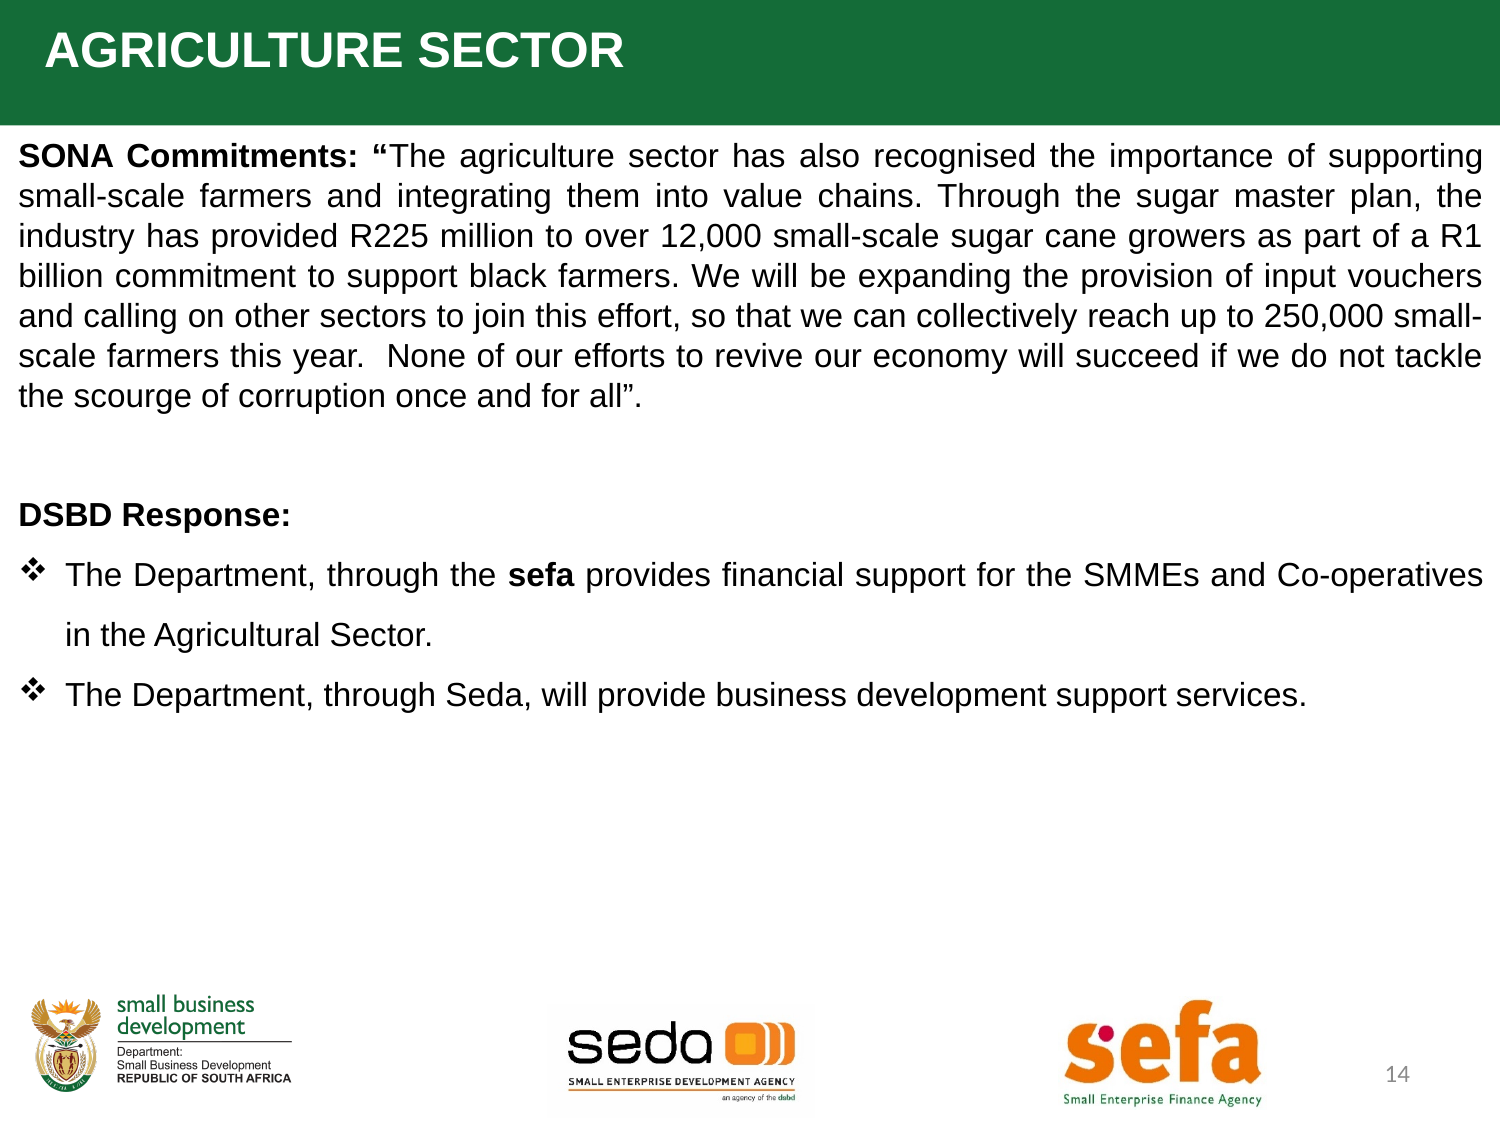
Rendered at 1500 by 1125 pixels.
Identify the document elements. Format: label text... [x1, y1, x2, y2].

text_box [23, 886, 1267, 1125]
text_box Agriculture Sector [29, 9, 1476, 85]
text_box [0, 0, 1500, 126]
text_box SONA Commitments: “The agriculture sector has also recognised the importance of supporting small-scale farmers and integrating them into value chains. Through the sugar master plan, the industry has provided R225 million to over 12,000 small-scale sugar cane growers as part of a R1 billion commitment to support black farmers. We will be expanding the provision of input vouchers and calling on other sectors to join this effort, so that we can collectively reach up to 250,000 small-scale farmers this year. None of our efforts to revive our economy will succeed if we do not tackle the scourge of corruption once and for all”. DSBD Response: The Department, through the sefa provides financial support for the SMMEs and Co-operatives in the Agricultural Sector. The Department, through Seda, will provide business development support services. [3, 126, 1500, 841]
slide_number 14 [1272, 1042, 1425, 1103]
